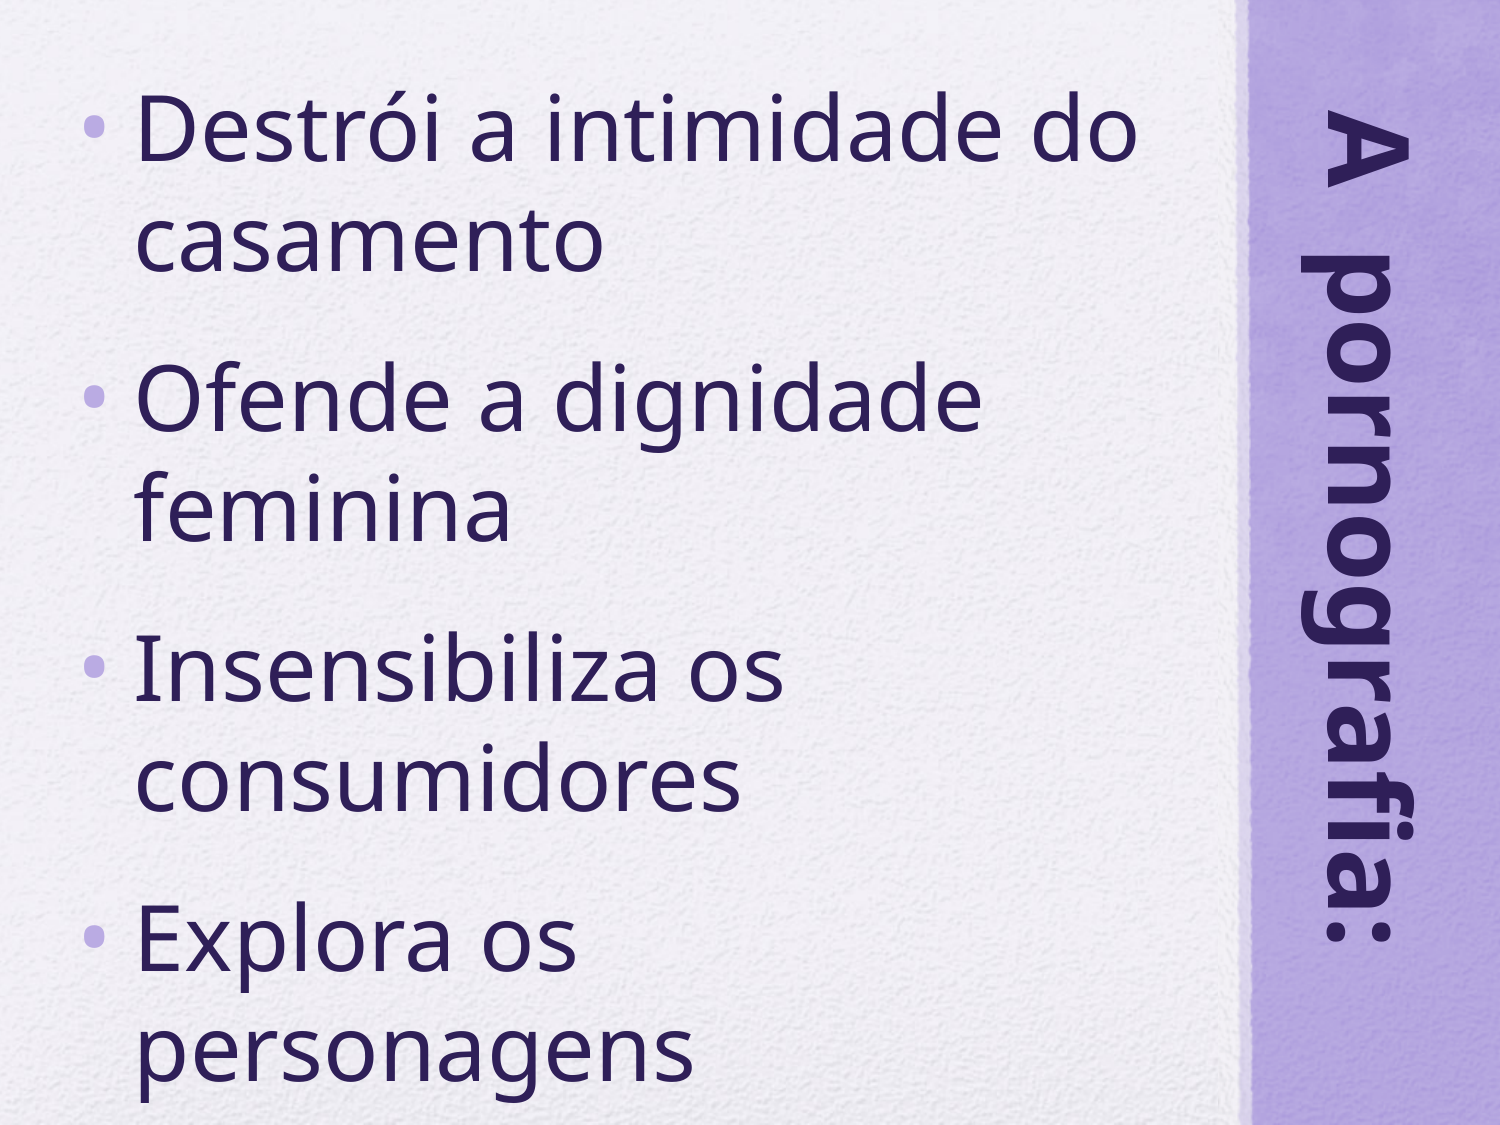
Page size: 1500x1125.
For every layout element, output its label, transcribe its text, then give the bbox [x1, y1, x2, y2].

title A pornografia: [1250, 62, 1488, 998]
list Destrói a intimidade do casamento Ofende a dignidade feminina Insensibiliza os consumidores Explora os personagens [62, 62, 1163, 998]
picture [0, 0, 1263, 1125]
